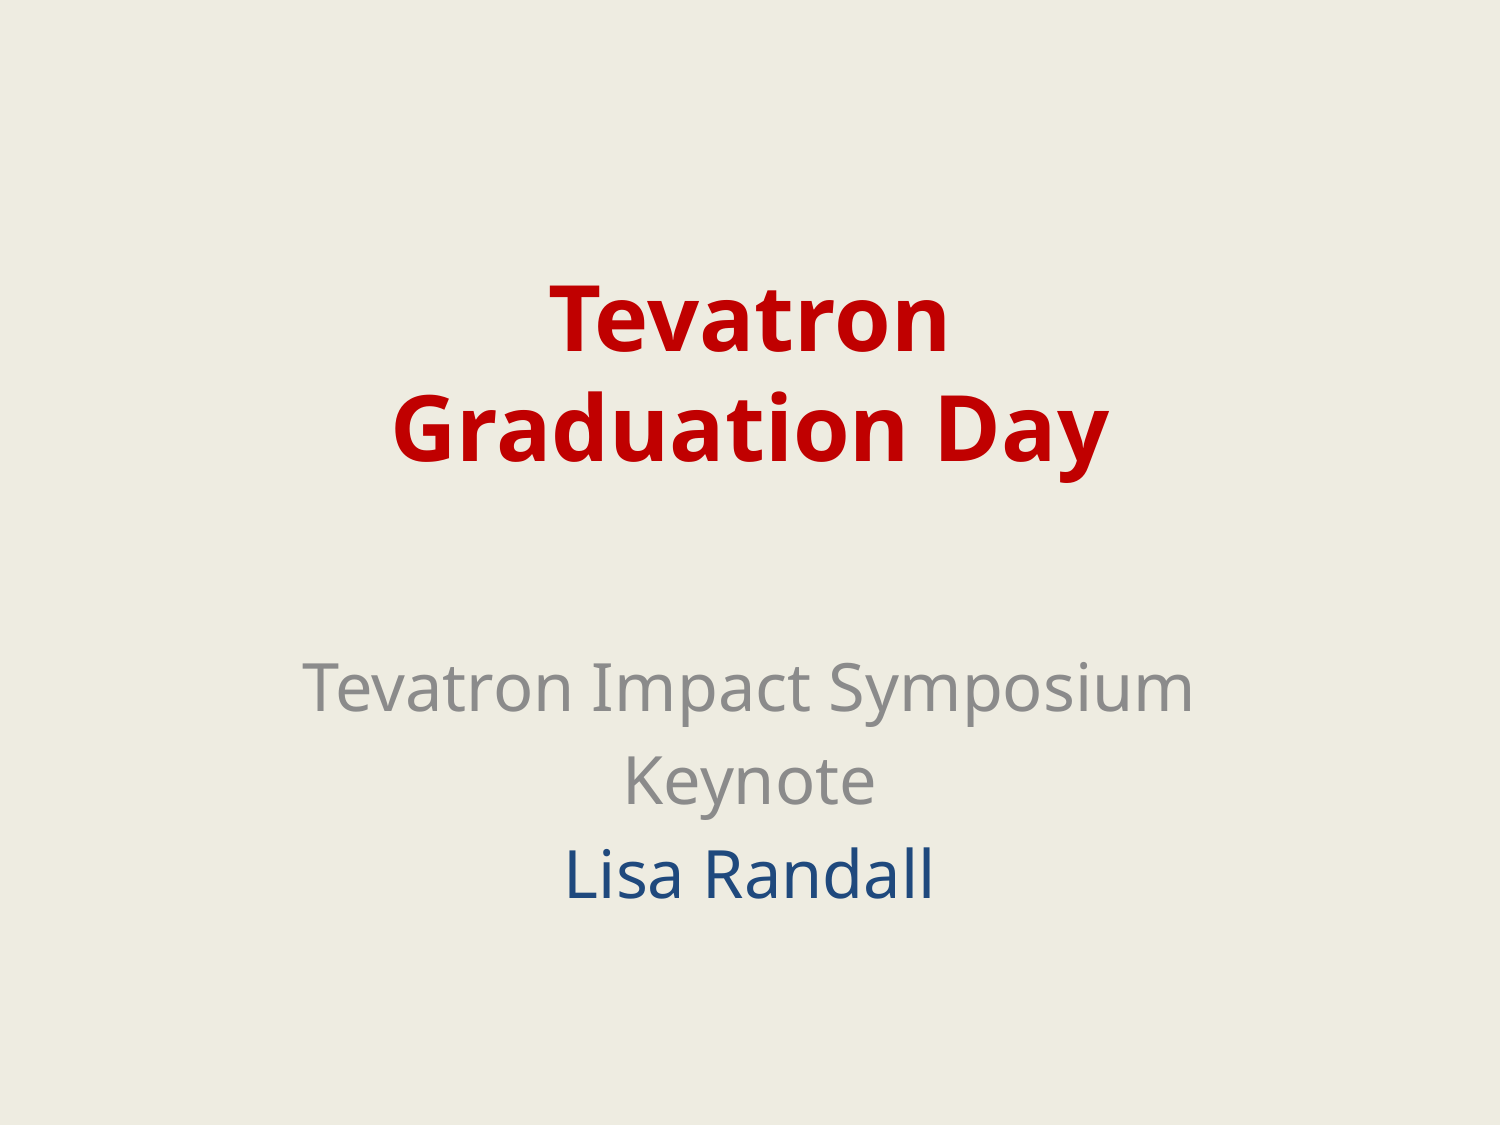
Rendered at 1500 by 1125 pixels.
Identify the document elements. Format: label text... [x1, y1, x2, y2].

title Tevatron Graduation Day [112, 149, 1388, 591]
subtitle Tevatron Impact Symposium Keynote Lisa Randall [225, 637, 1275, 925]
